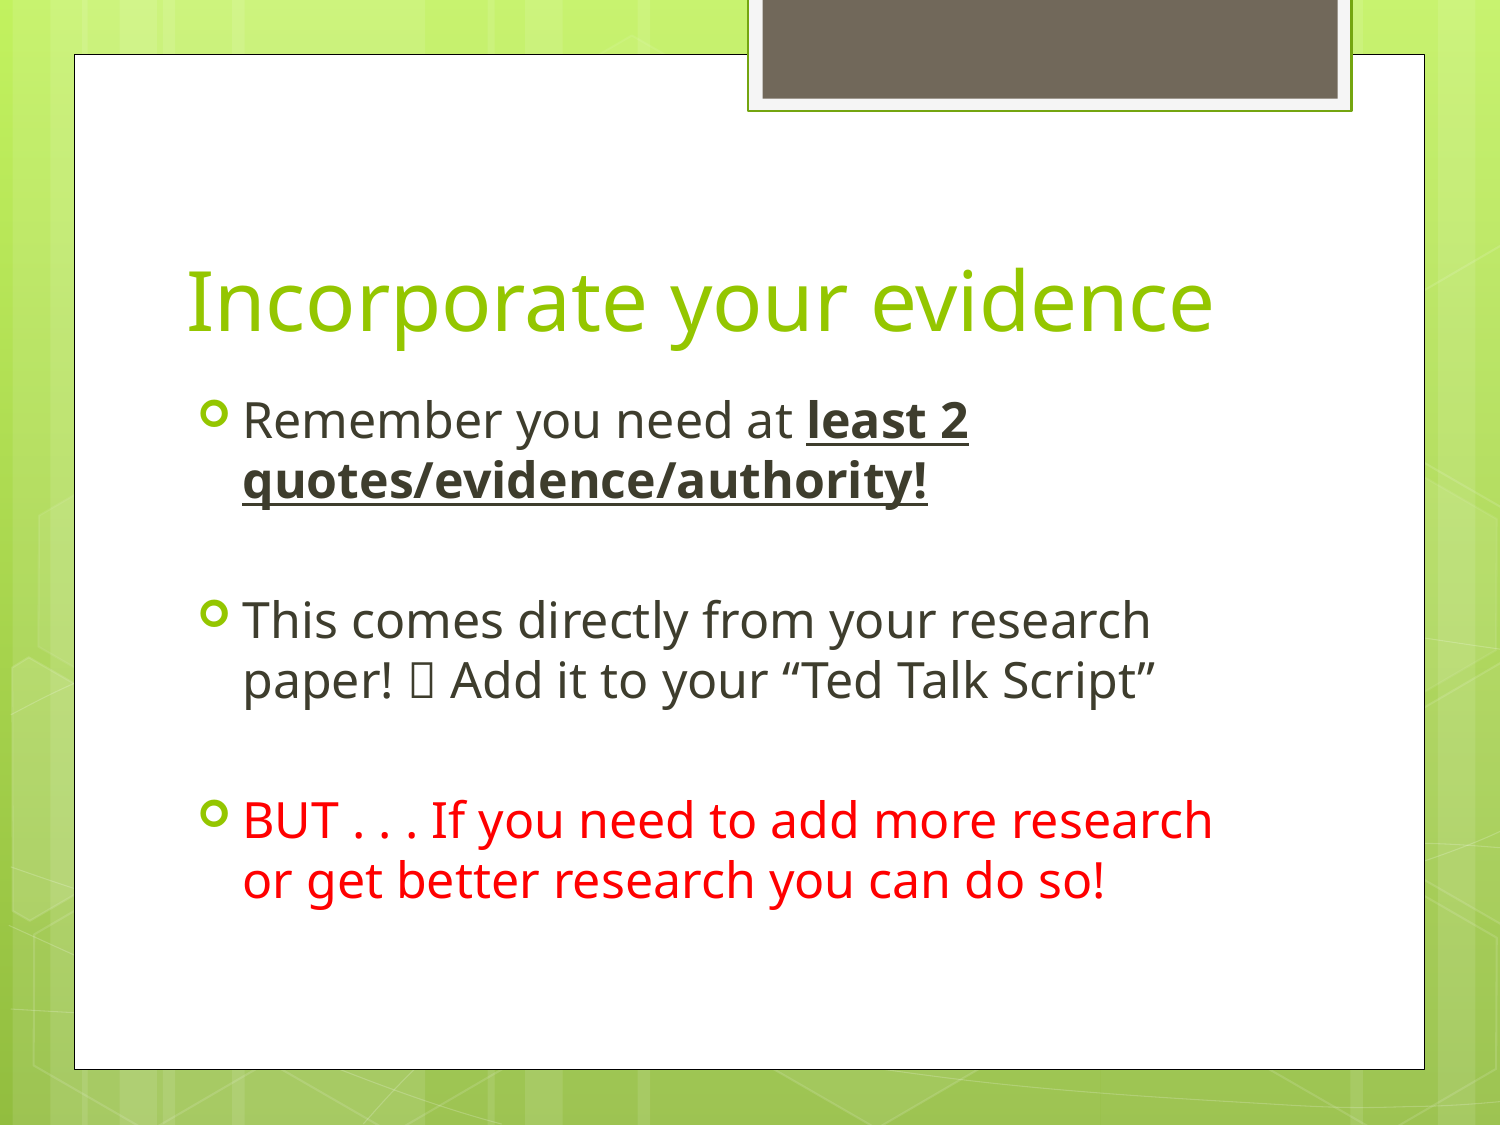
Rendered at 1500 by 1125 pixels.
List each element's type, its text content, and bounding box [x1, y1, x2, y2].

list Remember you need at least 2 quotes/evidence/authority! This comes directly from your research paper!  Add it to your “Ted Talk Script” BUT . . . If you need to add more research or get better research you can do so! [171, 381, 1283, 957]
title Incorporate your evidence [171, 168, 1324, 357]
